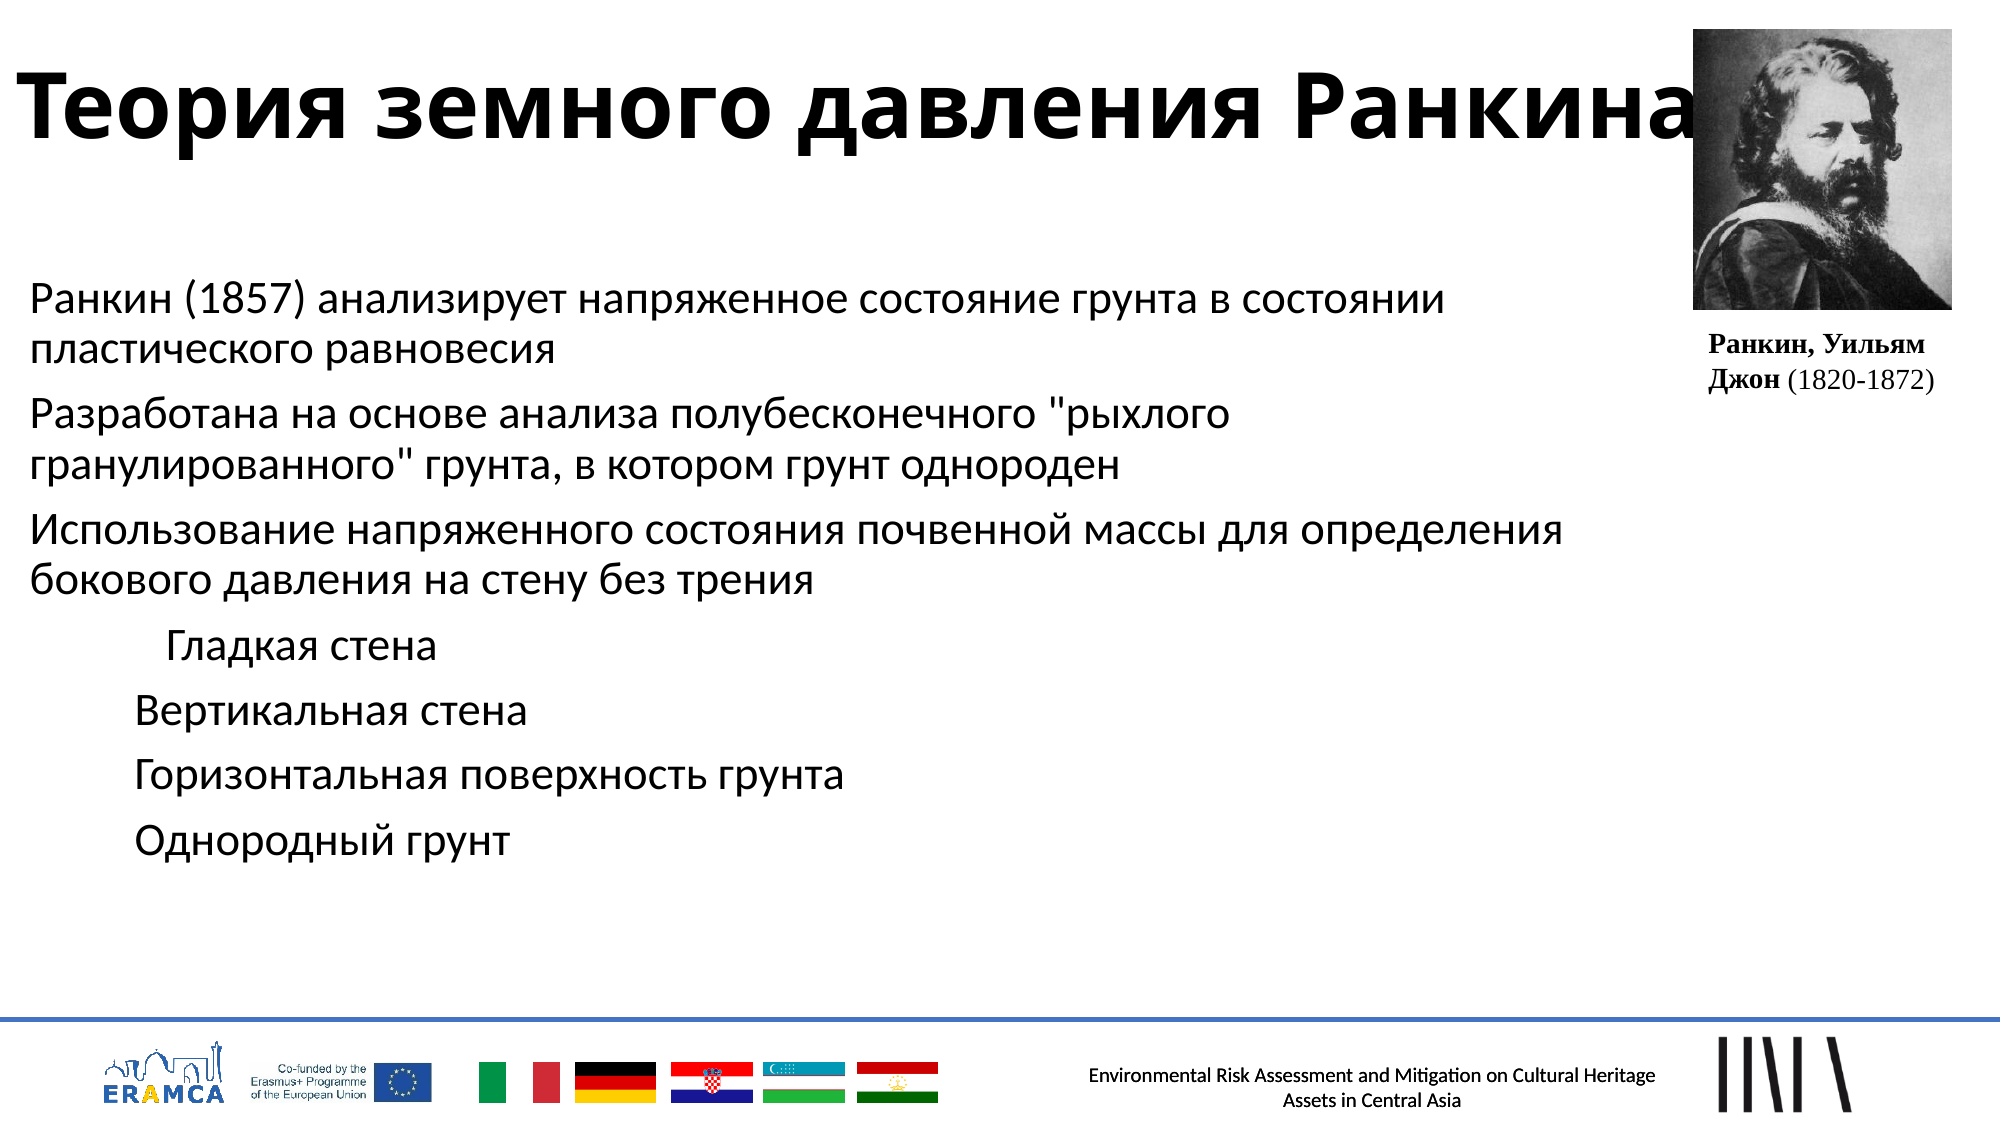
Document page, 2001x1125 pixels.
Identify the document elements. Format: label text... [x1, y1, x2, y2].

picture [671, 1062, 753, 1103]
picture [763, 1062, 845, 1103]
picture [249, 1062, 432, 1103]
list Ранкин (1857) анализирует напряженное состояние грунта в состоянии пластического равновесия Разработана на основе анализа полубесконечного "рыхлого гранулированного" грунта, в котором грунт однороден Использование напряженного состояния почвенной массы для определения бокового давления на стену без трения Гладкая стена Вертикальная стена Горизонтальная поверхность грунта Однородный грунт [14, 265, 1638, 1004]
picture [1713, 1022, 1863, 1125]
picture [104, 1041, 224, 1103]
picture [575, 1062, 656, 1103]
picture [857, 1062, 938, 1103]
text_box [1693, 29, 1986, 404]
title Теория земного давления Ранкина [0, 0, 1725, 218]
picture [479, 1062, 560, 1103]
